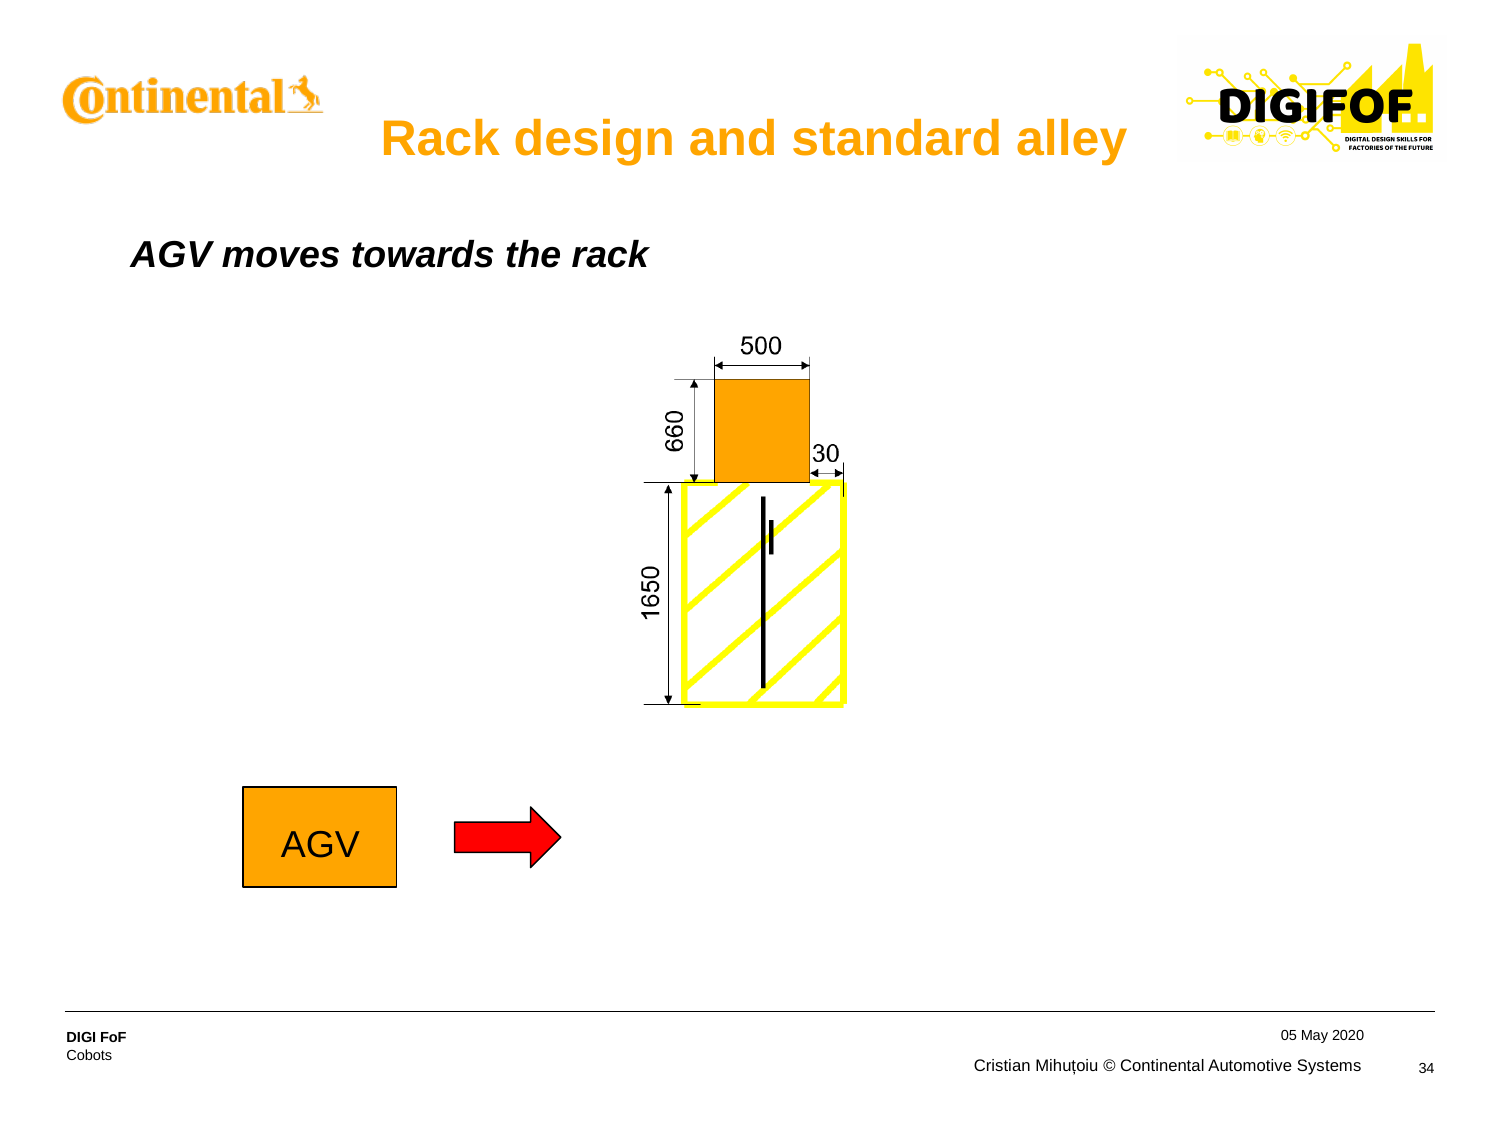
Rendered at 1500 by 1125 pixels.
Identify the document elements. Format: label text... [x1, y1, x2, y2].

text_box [242, 786, 397, 888]
picture [1177, 35, 1447, 162]
title Rack design and standard alley [348, 48, 1176, 167]
text_box [453, 806, 562, 869]
text_box AGV moves towards the rack [17, 222, 762, 282]
picture [622, 325, 878, 724]
